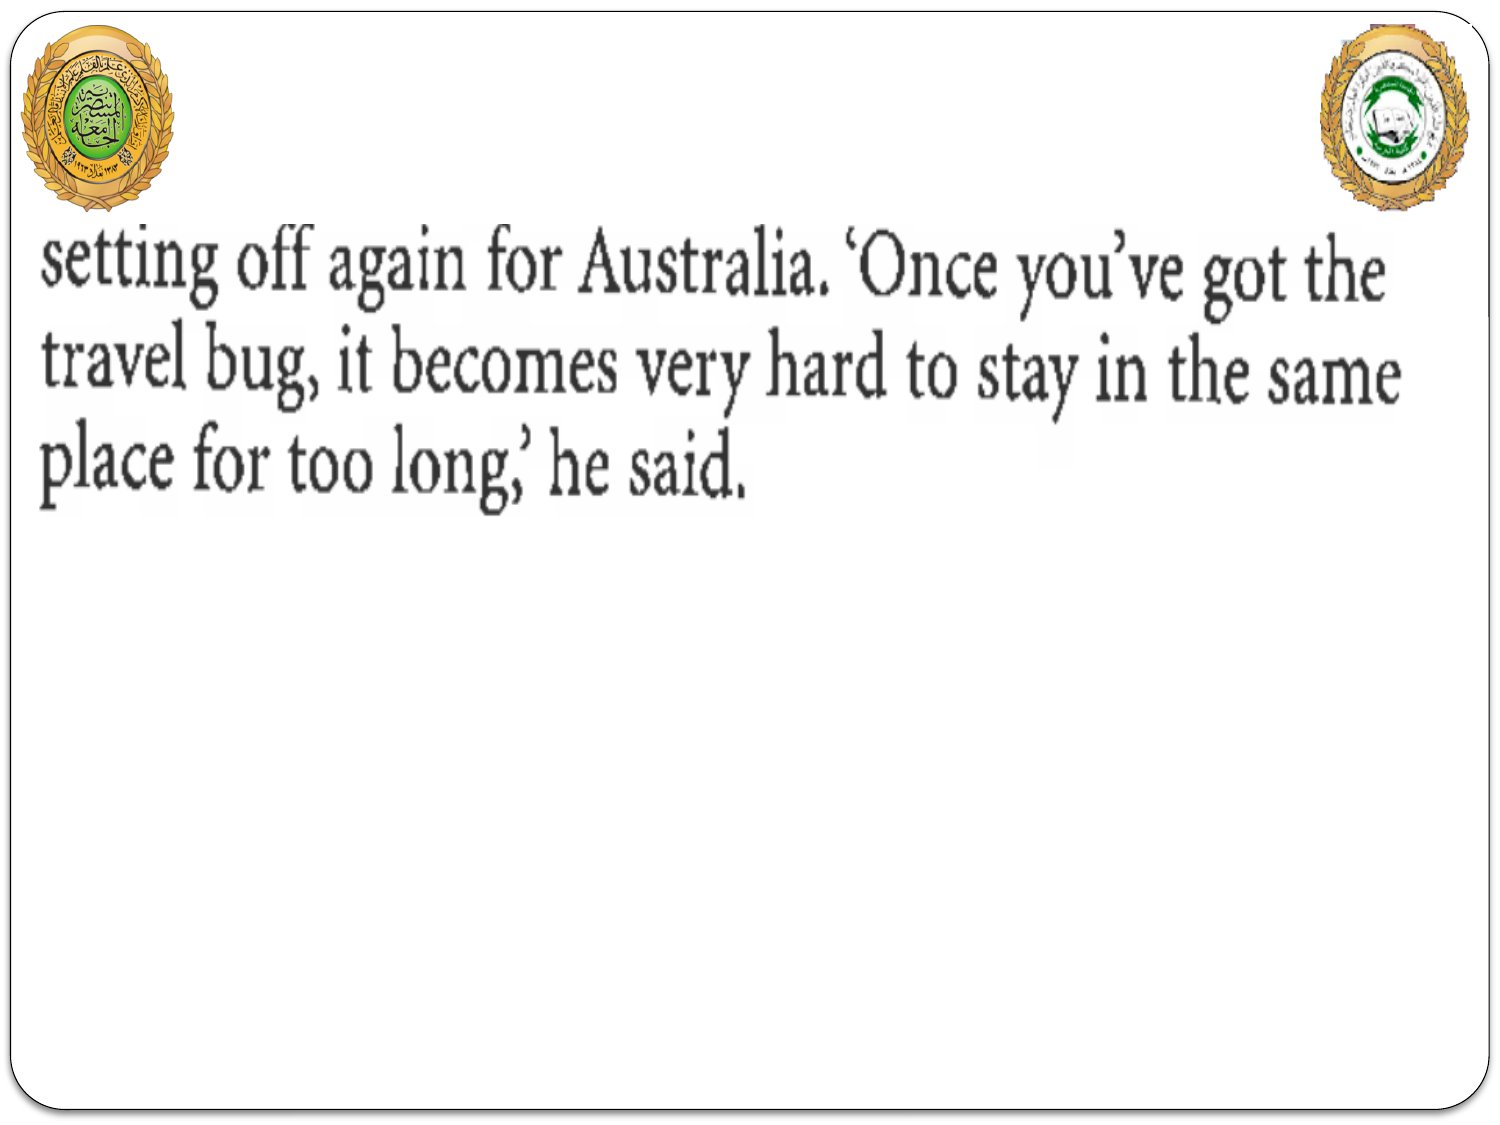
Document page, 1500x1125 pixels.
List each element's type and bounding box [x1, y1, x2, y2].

picture [1320, 23, 1472, 213]
picture [20, 25, 176, 213]
picture [24, 224, 1421, 534]
